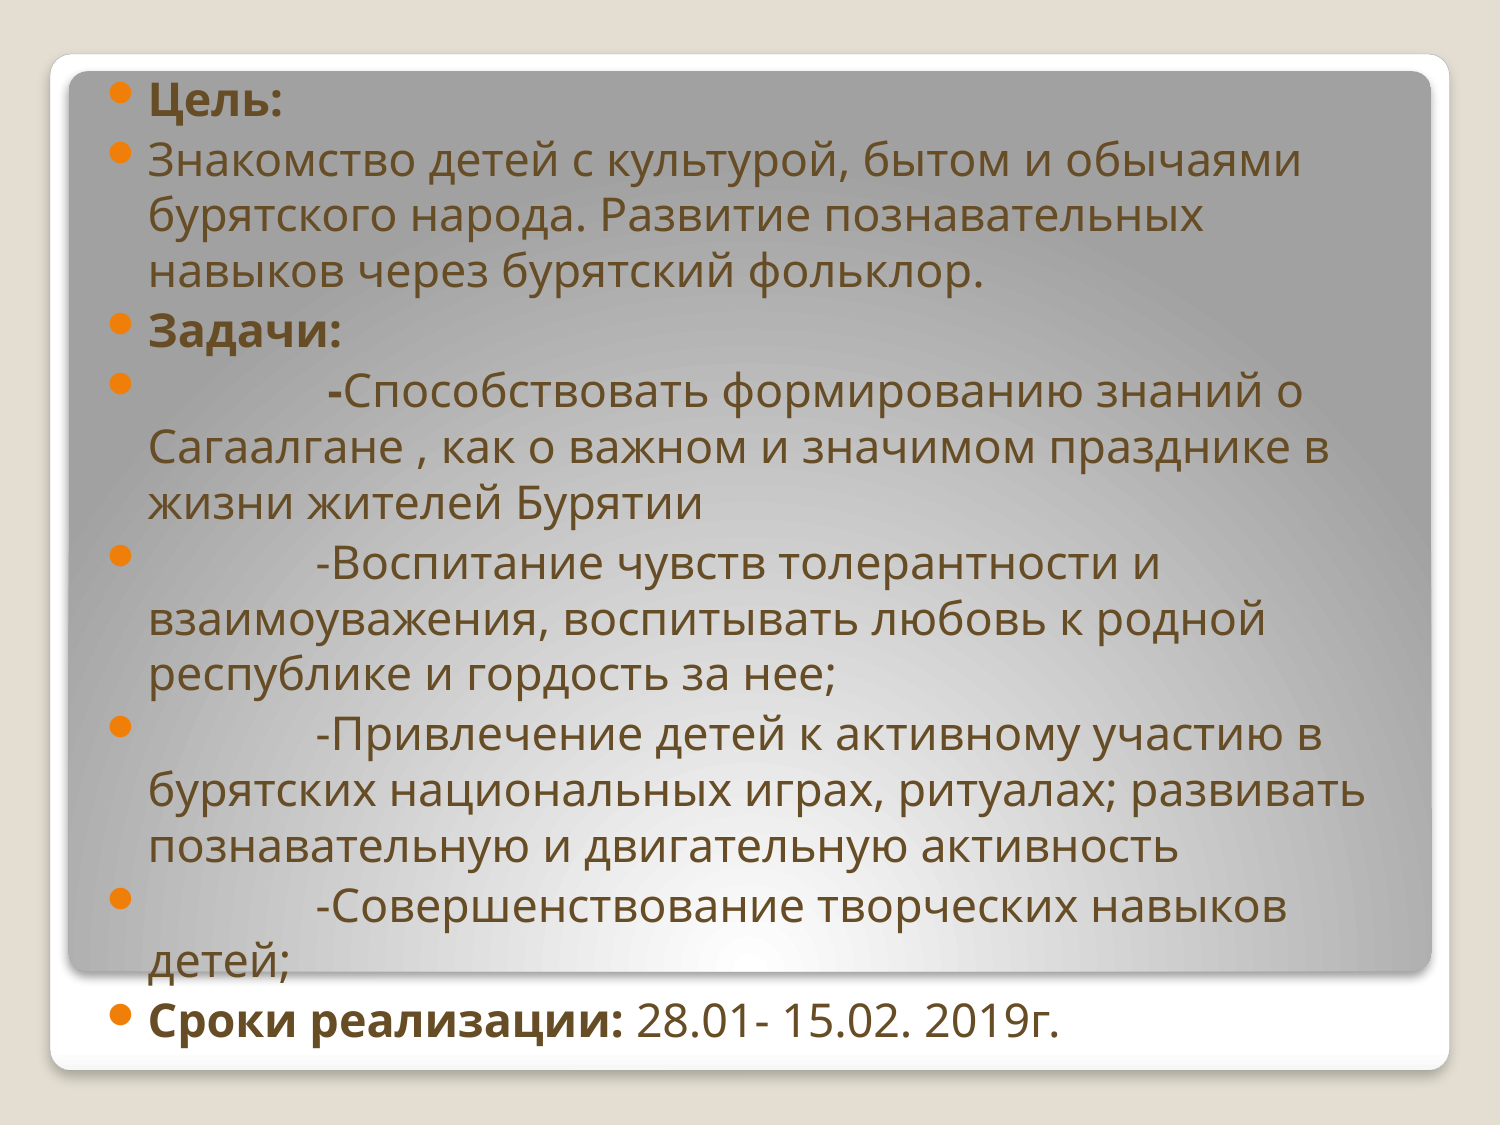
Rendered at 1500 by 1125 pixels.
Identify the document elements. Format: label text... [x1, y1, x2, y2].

list Цель: Знакомство детей с культурой, бытом и обычаями бурятского народа. Развитие познавательных навыков через бурятский фольклор. Задачи: -Способствовать формированию знаний о Сагаалгане , как о важном и значимом празднике в жизни жителей Бурятии -Воспитание чувств толерантности и взаимоуважения, воспитывать любовь к родной республике и гордость за нее; -Привлечение детей к активному участию в бурятских национальных играх, ритуалах; развивать познавательную и двигательную активность -Совершенствование творческих навыков детей; Сроки реализации: 28.01- 15.02. 2019г. [76, 54, 1427, 1059]
